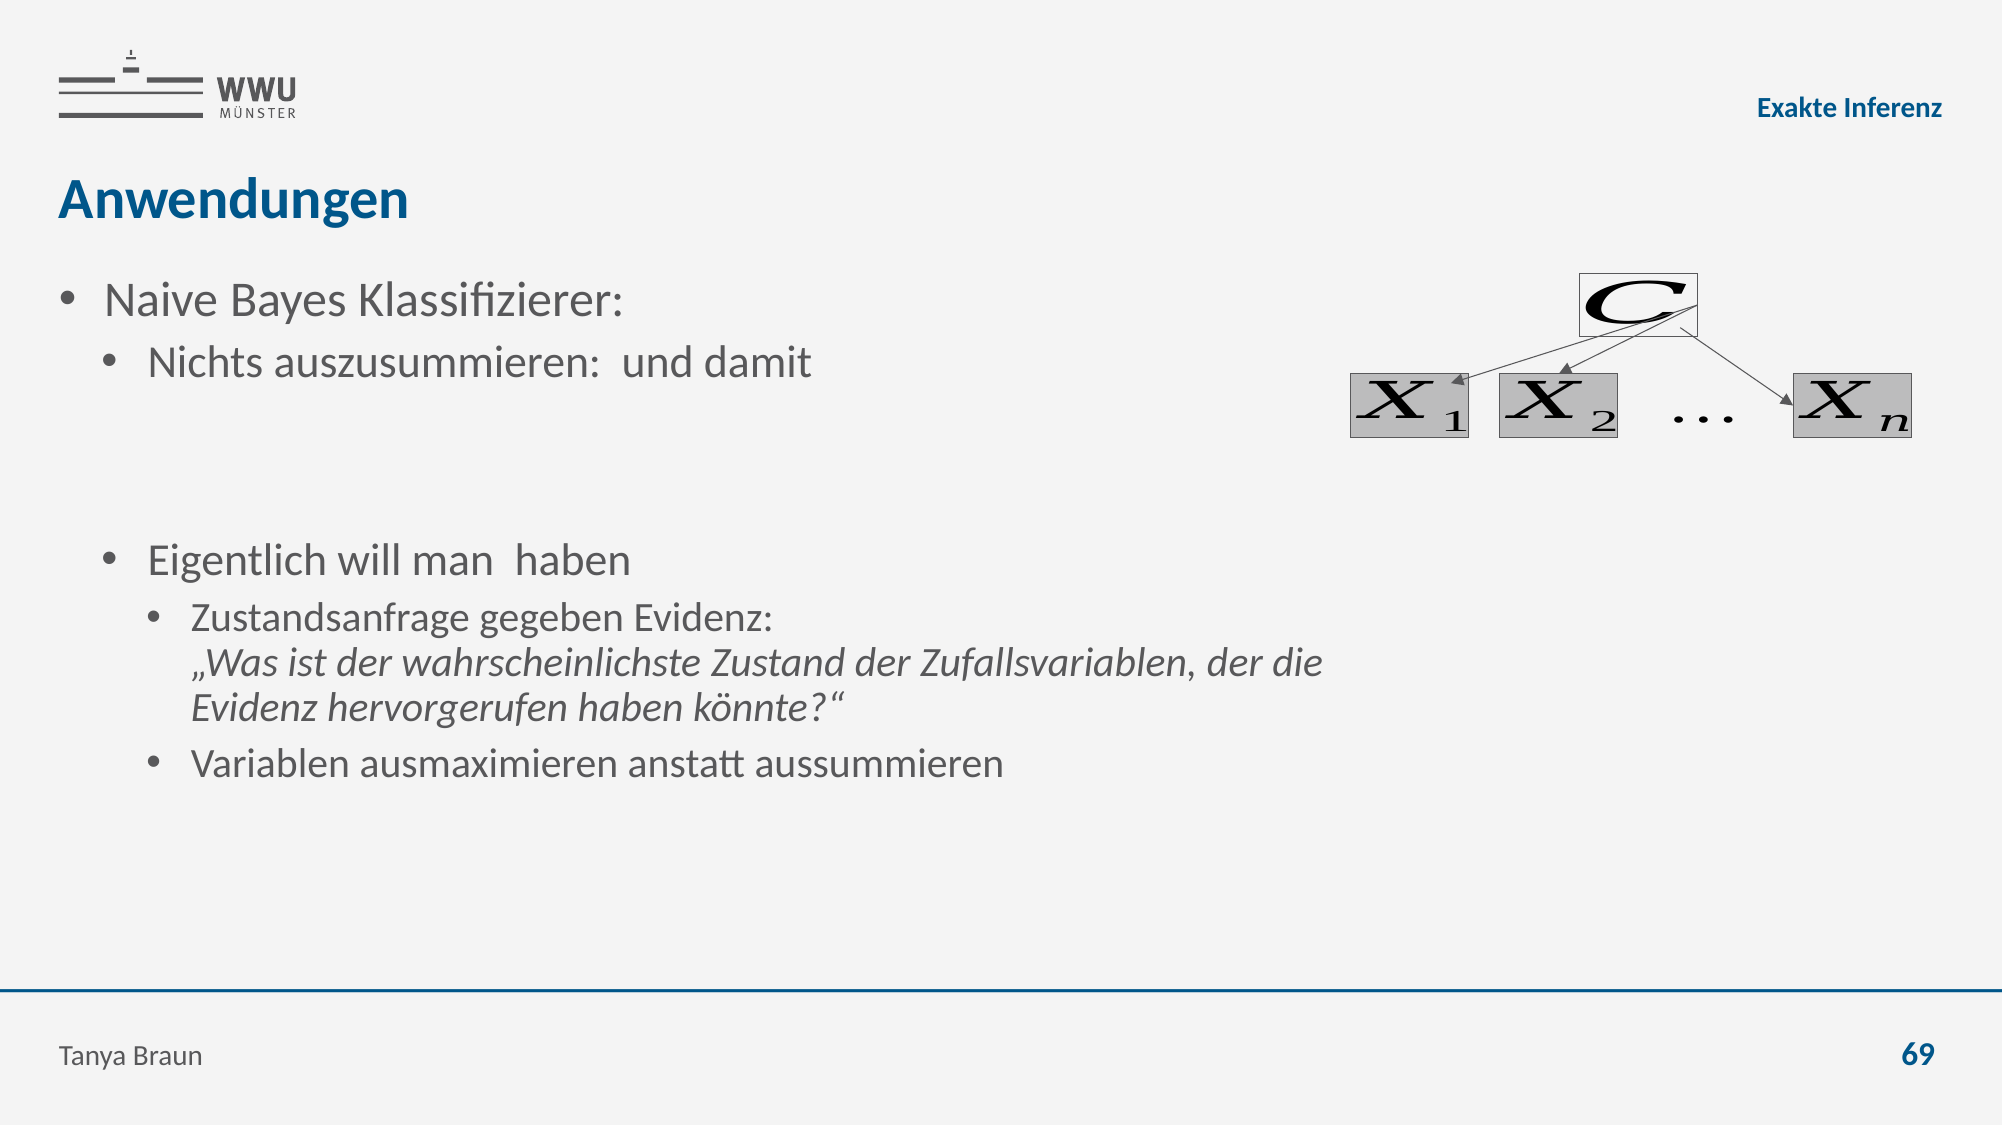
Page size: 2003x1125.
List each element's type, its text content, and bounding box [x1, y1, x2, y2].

slide_number 69 [1824, 1012, 1943, 1072]
slide_number Exakte Inferenz [590, 63, 1943, 123]
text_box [1350, 273, 1912, 438]
title Anwendungen [59, 148, 1943, 243]
footer Tanya Braun [59, 1012, 1442, 1072]
